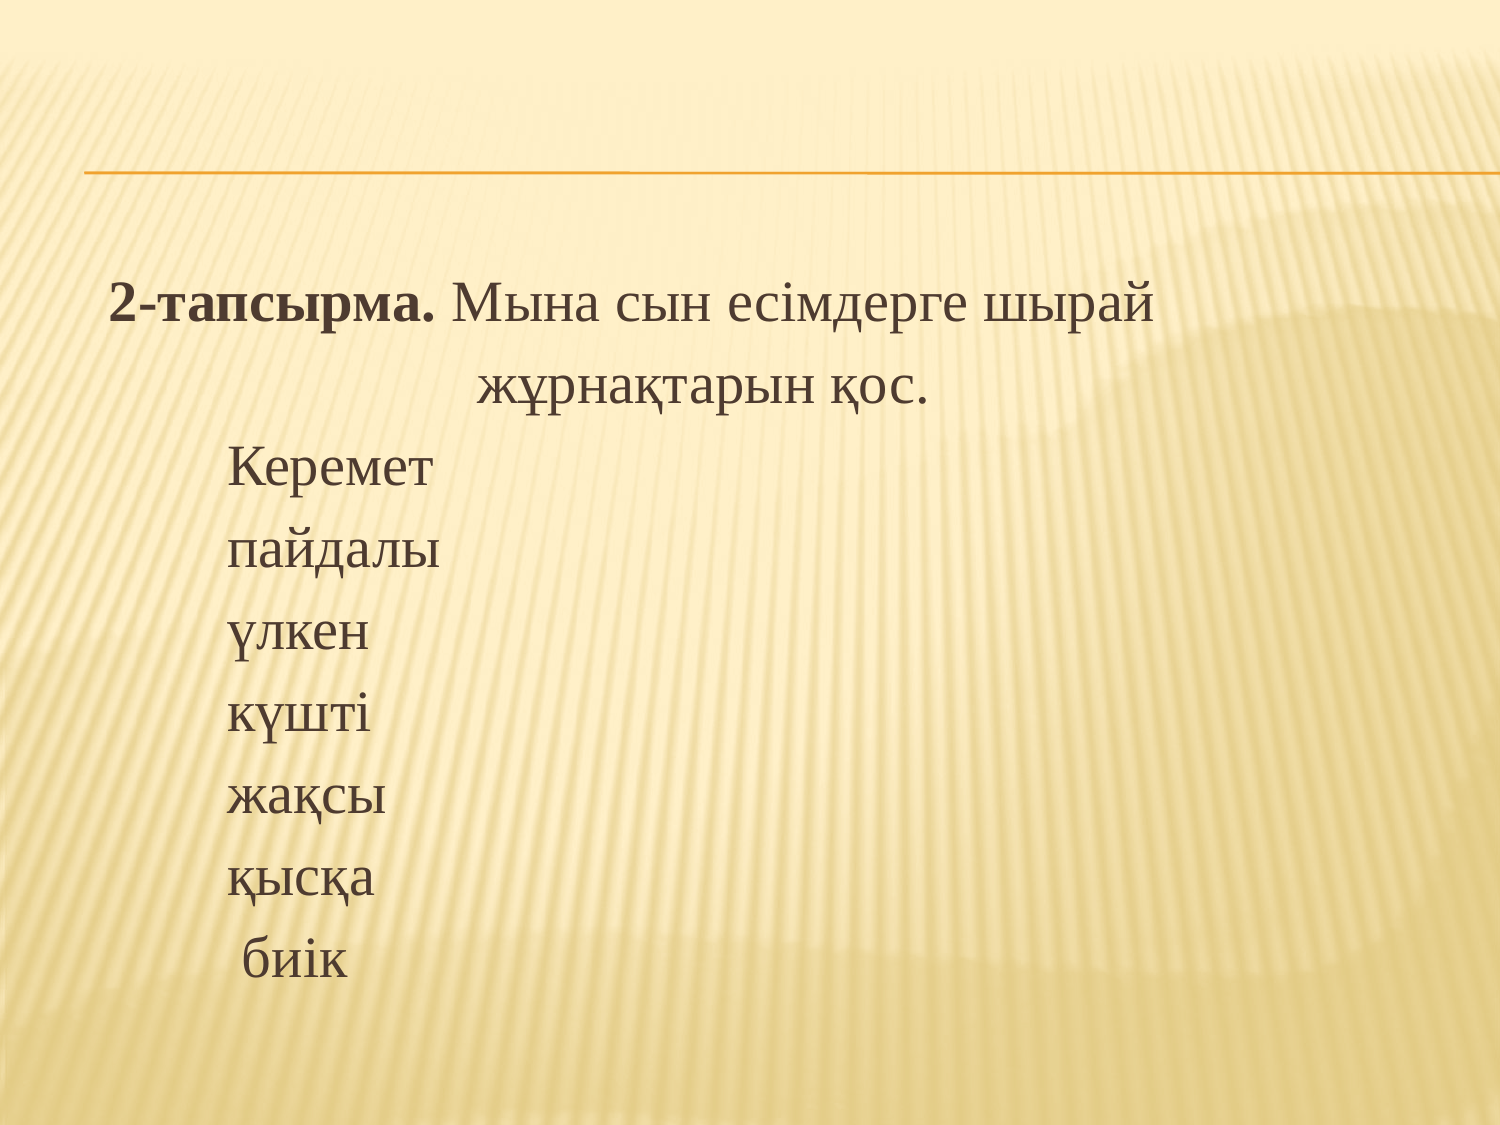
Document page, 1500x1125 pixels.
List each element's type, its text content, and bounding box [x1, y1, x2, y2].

list 2-тапсырма. Мына сын есімдерге шырай жұрнақтарын қос. Керемет пайдалы үлкен күшті жақсы қысқа биік [50, 254, 1475, 998]
